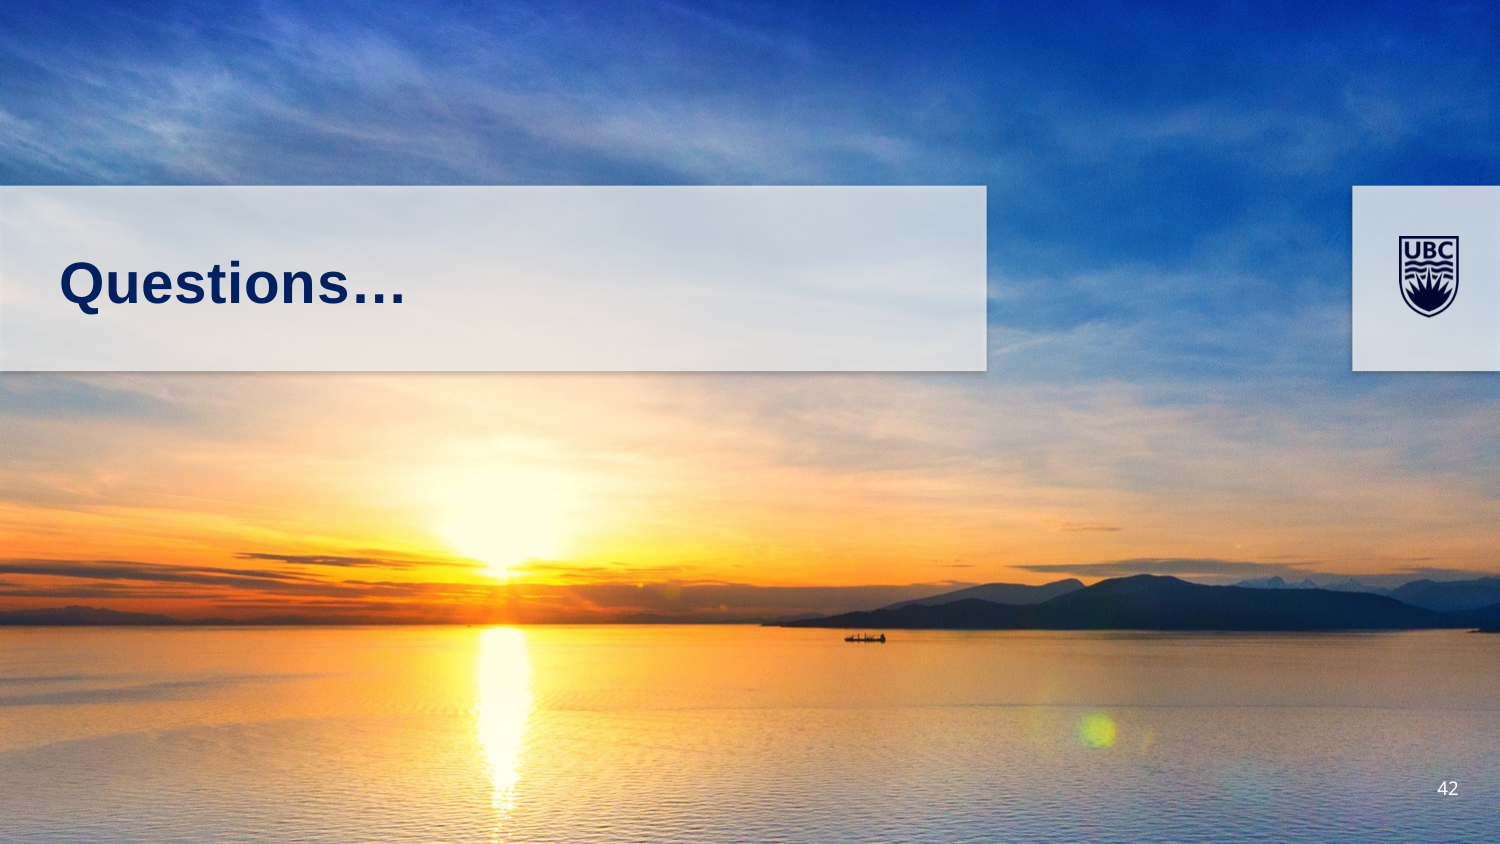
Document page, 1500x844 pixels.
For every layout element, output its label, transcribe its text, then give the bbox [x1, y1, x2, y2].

picture [0, 0, 1500, 844]
picture [1399, 236, 1459, 318]
list Questions… [59, 244, 951, 384]
